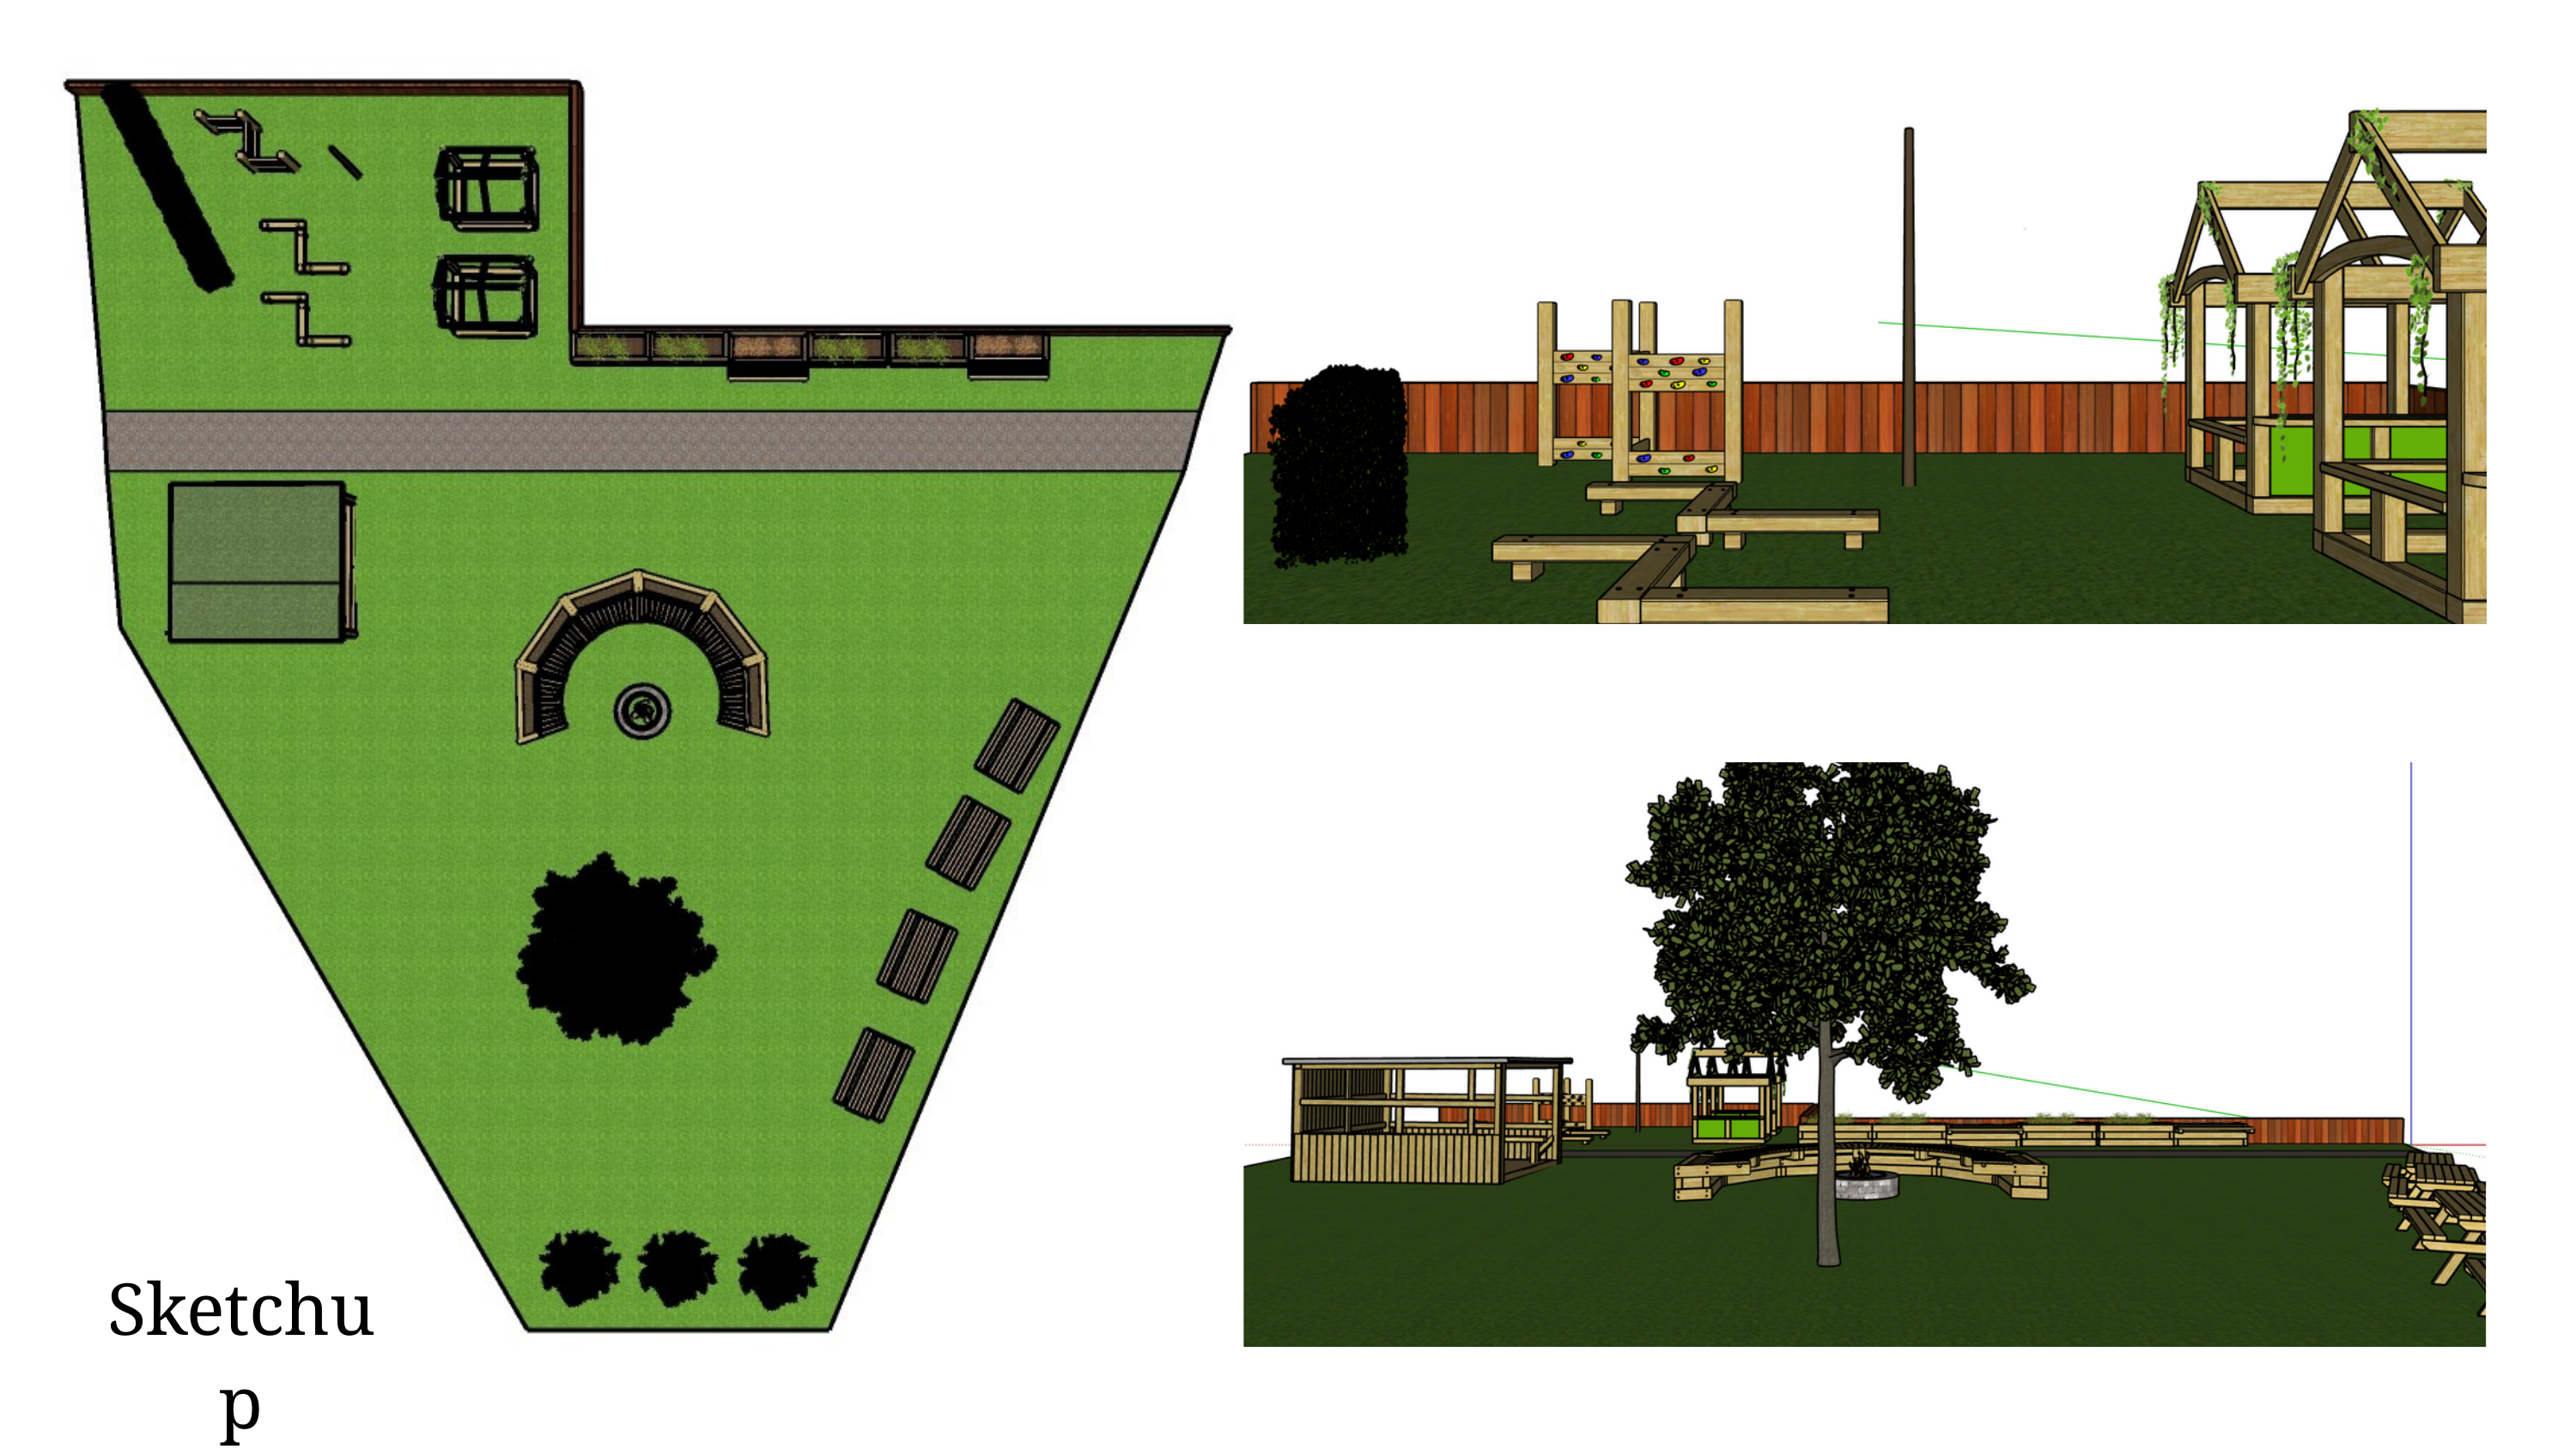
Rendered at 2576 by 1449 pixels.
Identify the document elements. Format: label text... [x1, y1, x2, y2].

text_box [1243, 32, 2487, 624]
text_box Sketchup [94, 1257, 389, 1443]
text_box [0, 0, 1461, 1370]
text_box [1243, 762, 2487, 1347]
